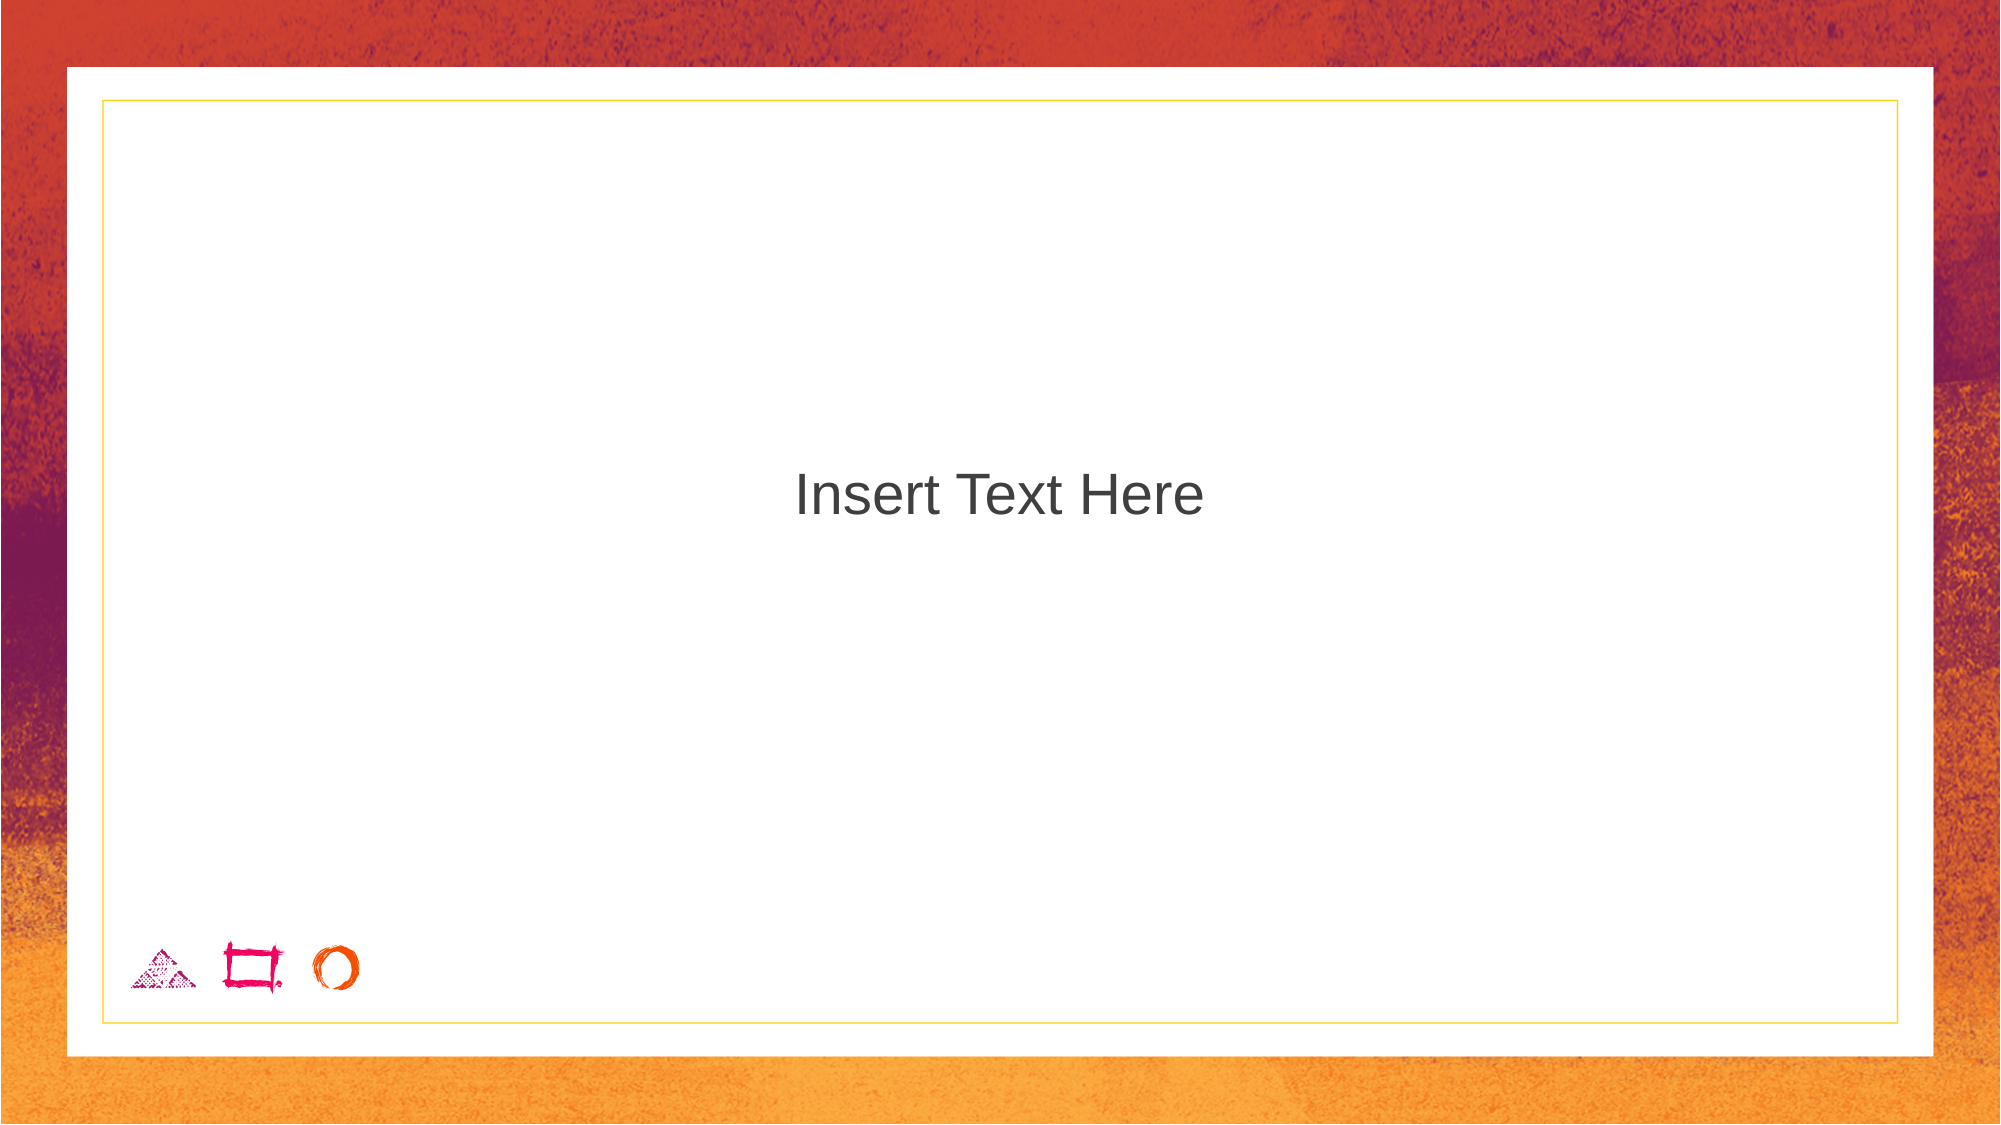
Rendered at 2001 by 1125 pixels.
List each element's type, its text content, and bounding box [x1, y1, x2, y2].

list Insert Text Here [137, 114, 1863, 1011]
picture [0, 0, 2001, 1125]
